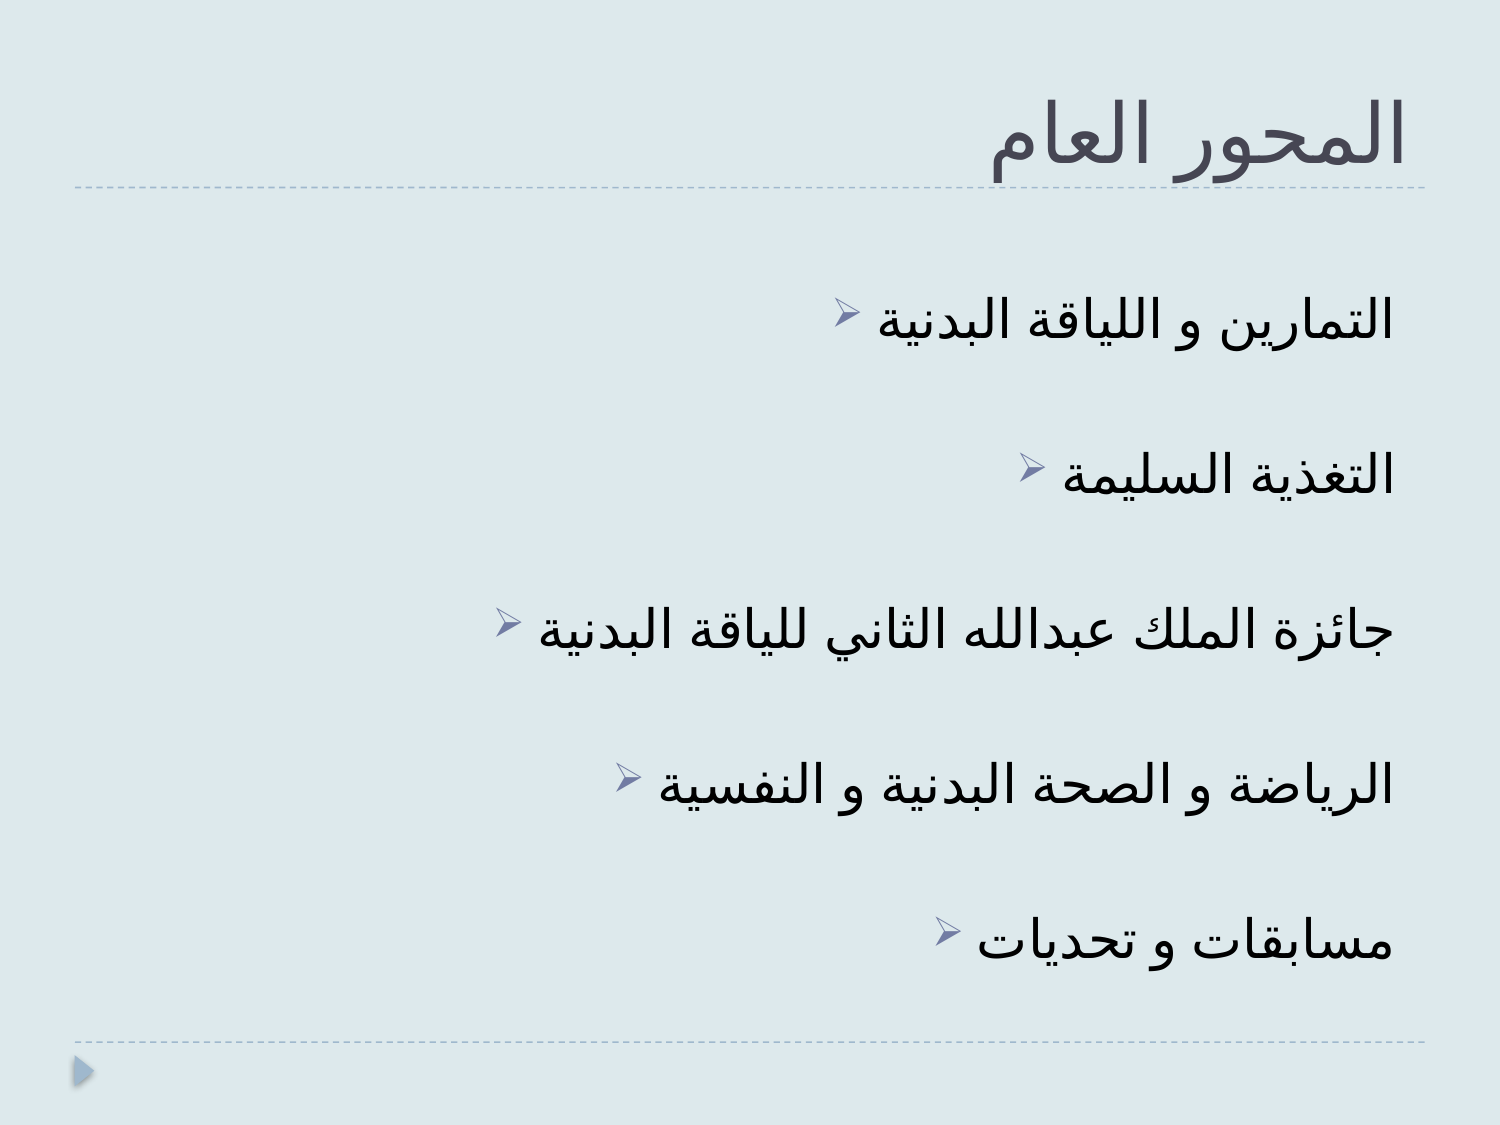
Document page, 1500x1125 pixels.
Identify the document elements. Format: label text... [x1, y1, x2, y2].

list التمارين و اللياقة البدنية التغذية السليمة جائزة الملك عبدالله الثاني للياقة البدنية الرياضة و الصحة البدنية و النفسية مسابقات و تحديات [75, 200, 1425, 1010]
title المحور العام [75, 24, 1425, 188]
